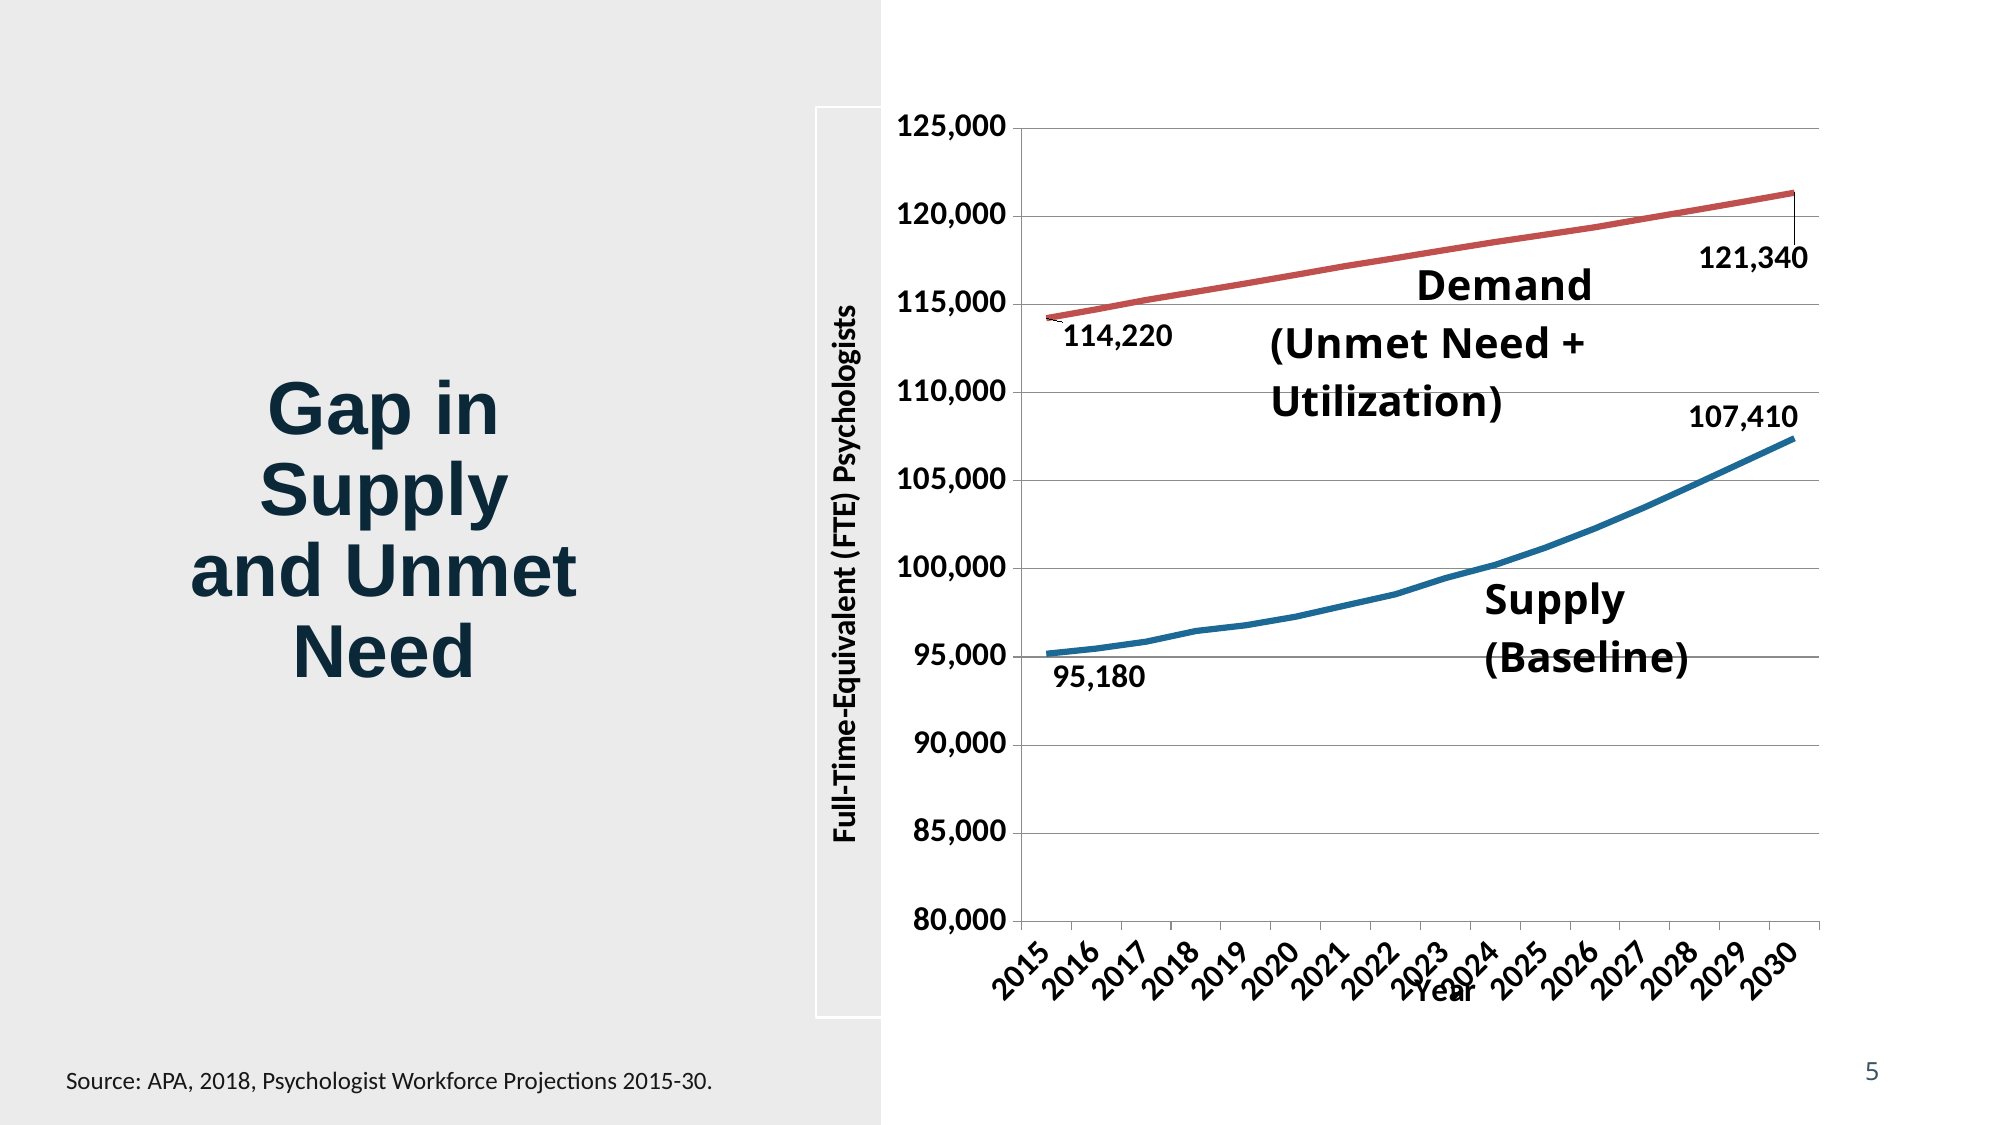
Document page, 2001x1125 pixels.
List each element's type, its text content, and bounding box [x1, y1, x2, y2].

text_box Source: APA, 2018, Psychologist Workforce Projections 2015-30. [51, 1057, 730, 1102]
chart [814, 105, 2000, 1020]
slide_number 5 [1810, 1042, 1895, 1103]
title Gap in Supply and Unmet Need [168, 322, 601, 741]
